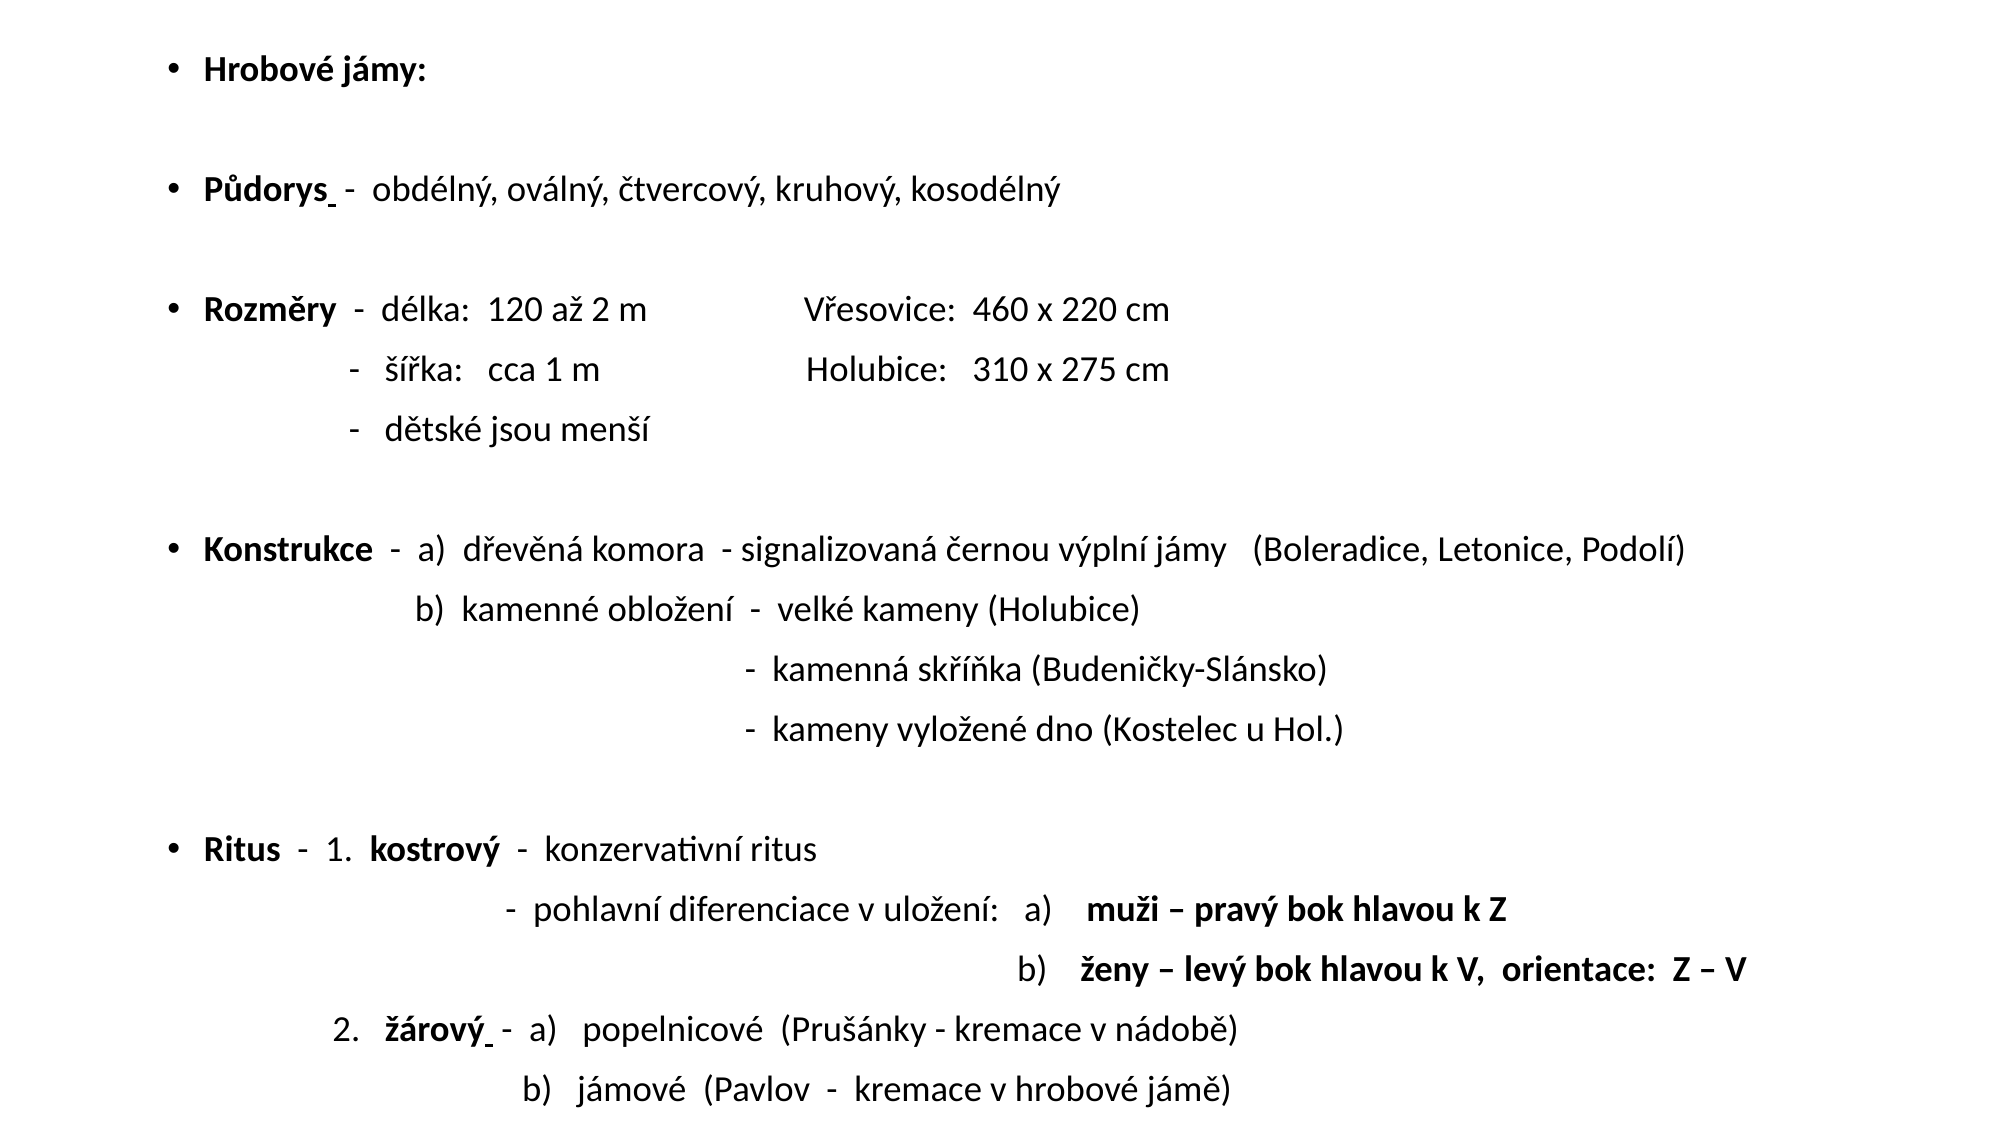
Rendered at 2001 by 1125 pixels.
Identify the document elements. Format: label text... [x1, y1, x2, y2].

list Hrobové jámy: Půdorys - obdélný, oválný, čtvercový, kruhový, kosodélný Rozměry - délka: 120 až 2 m Vřesovice: 460 x 220 cm - šířka: cca 1 m Holubice: 310 x 275 cm - dětské jsou menší Konstrukce - a) dřevěná komora - signalizovaná černou výplní jámy (Boleradice, Letonice, Podolí) b) kamenné obložení - velké kameny (Holubice) - kamenná skříňka (Budeničky-Slánsko) - kameny vyložené dno (Kostelec u Hol.) Ritus - 1. kostrový - konzervativní ritus - pohlavní diferenciace v uložení: a) muži – pravý bok hlavou k Z b) ženy – levý bok hlavou k V, orientace: Z – V 2. žárový - a) popelnicové (Prušánky - kremace v nádobě) b) jámové (Pavlov - kremace v hrobové jámě) [152, 42, 1919, 1125]
